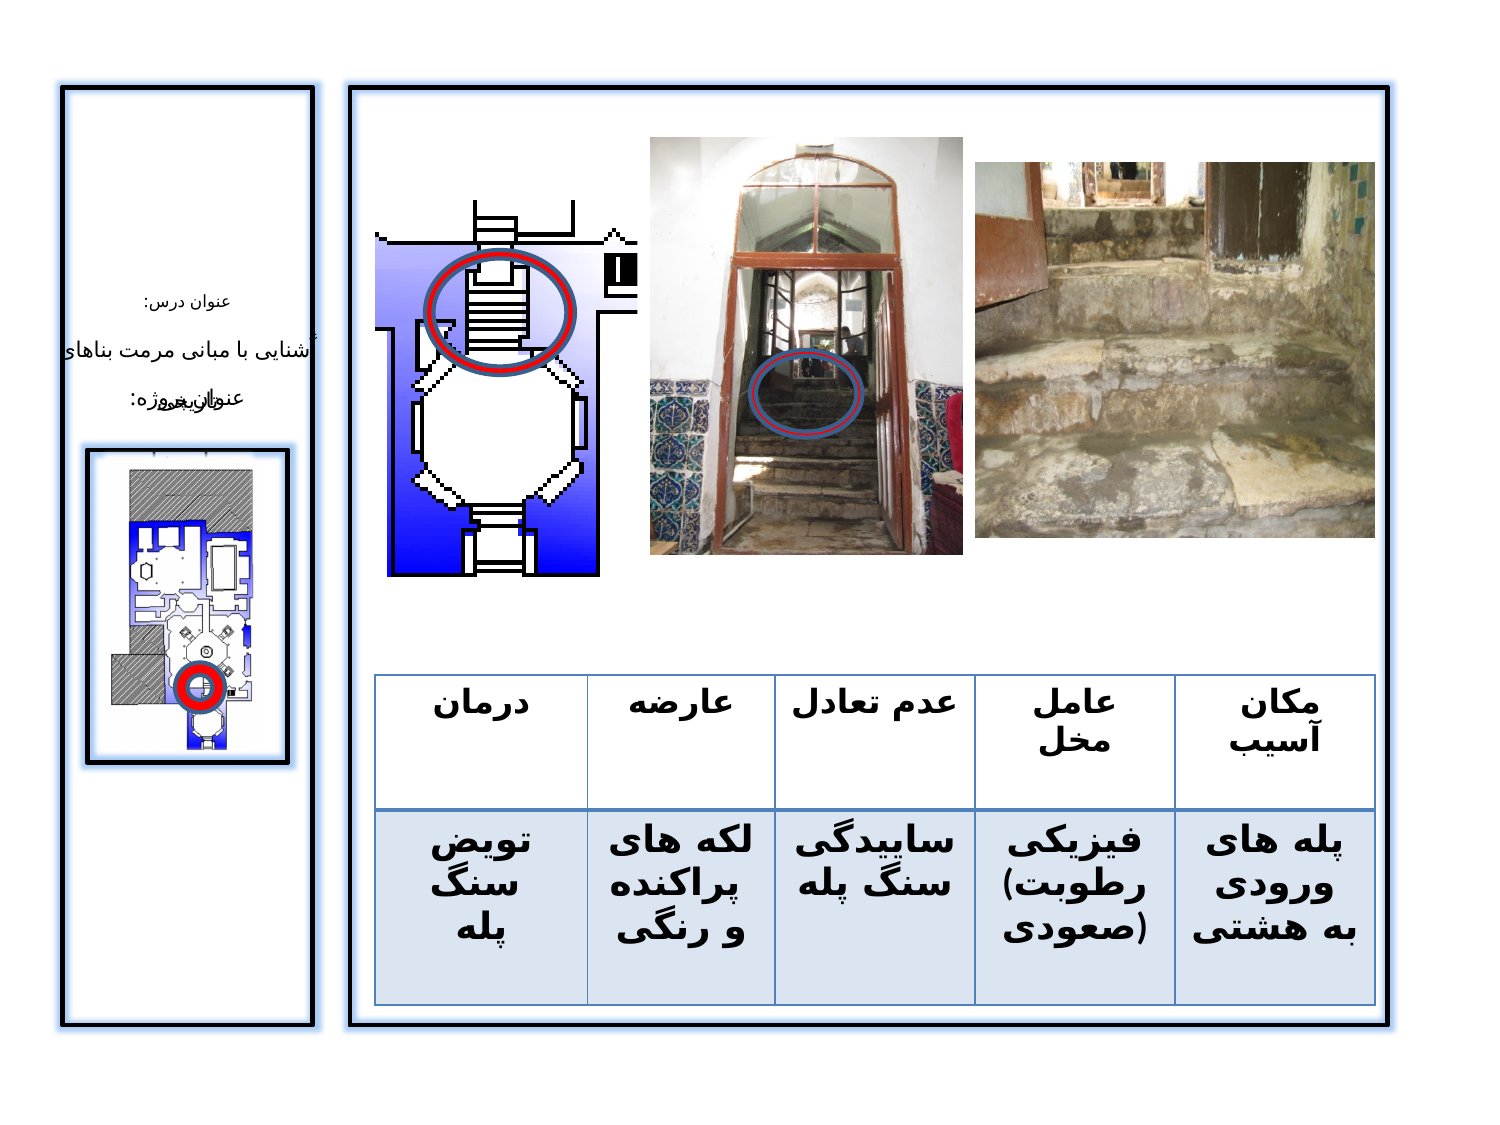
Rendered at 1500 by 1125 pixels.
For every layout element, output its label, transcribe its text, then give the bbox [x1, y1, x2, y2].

table_cell ساییدگی سنگ پله [776, 812, 974, 1004]
table_header عارضه [588, 676, 774, 808]
table_cell تویض سنگ پله [376, 812, 587, 1004]
text_box [60, 85, 315, 263]
picture [99, 449, 258, 755]
table_cell پله های ورودی به هشتی [1176, 812, 1374, 1004]
text_box [348, 85, 1390, 1027]
table_header درمان [376, 676, 587, 808]
picture [974, 162, 1376, 538]
picture [649, 137, 963, 555]
table_header مکان آسیب [1176, 676, 1374, 808]
picture [374, 199, 638, 607]
text_box [85, 448, 290, 765]
text_box عنوان درس: آَشنایی با مبانی مرمت بناهای تاریخی [24, 263, 350, 420]
table_header عامل مخل [976, 676, 1174, 808]
table_cell فیزیکی (رطوبت صعودی) [976, 812, 1174, 1004]
text_box عنوان پروژه: حمام خان [112, 351, 263, 486]
table_cell لکه های پراکنده و رنگی [588, 812, 774, 1004]
table_header عدم تعادل [776, 676, 974, 808]
text_box [60, 420, 315, 1027]
